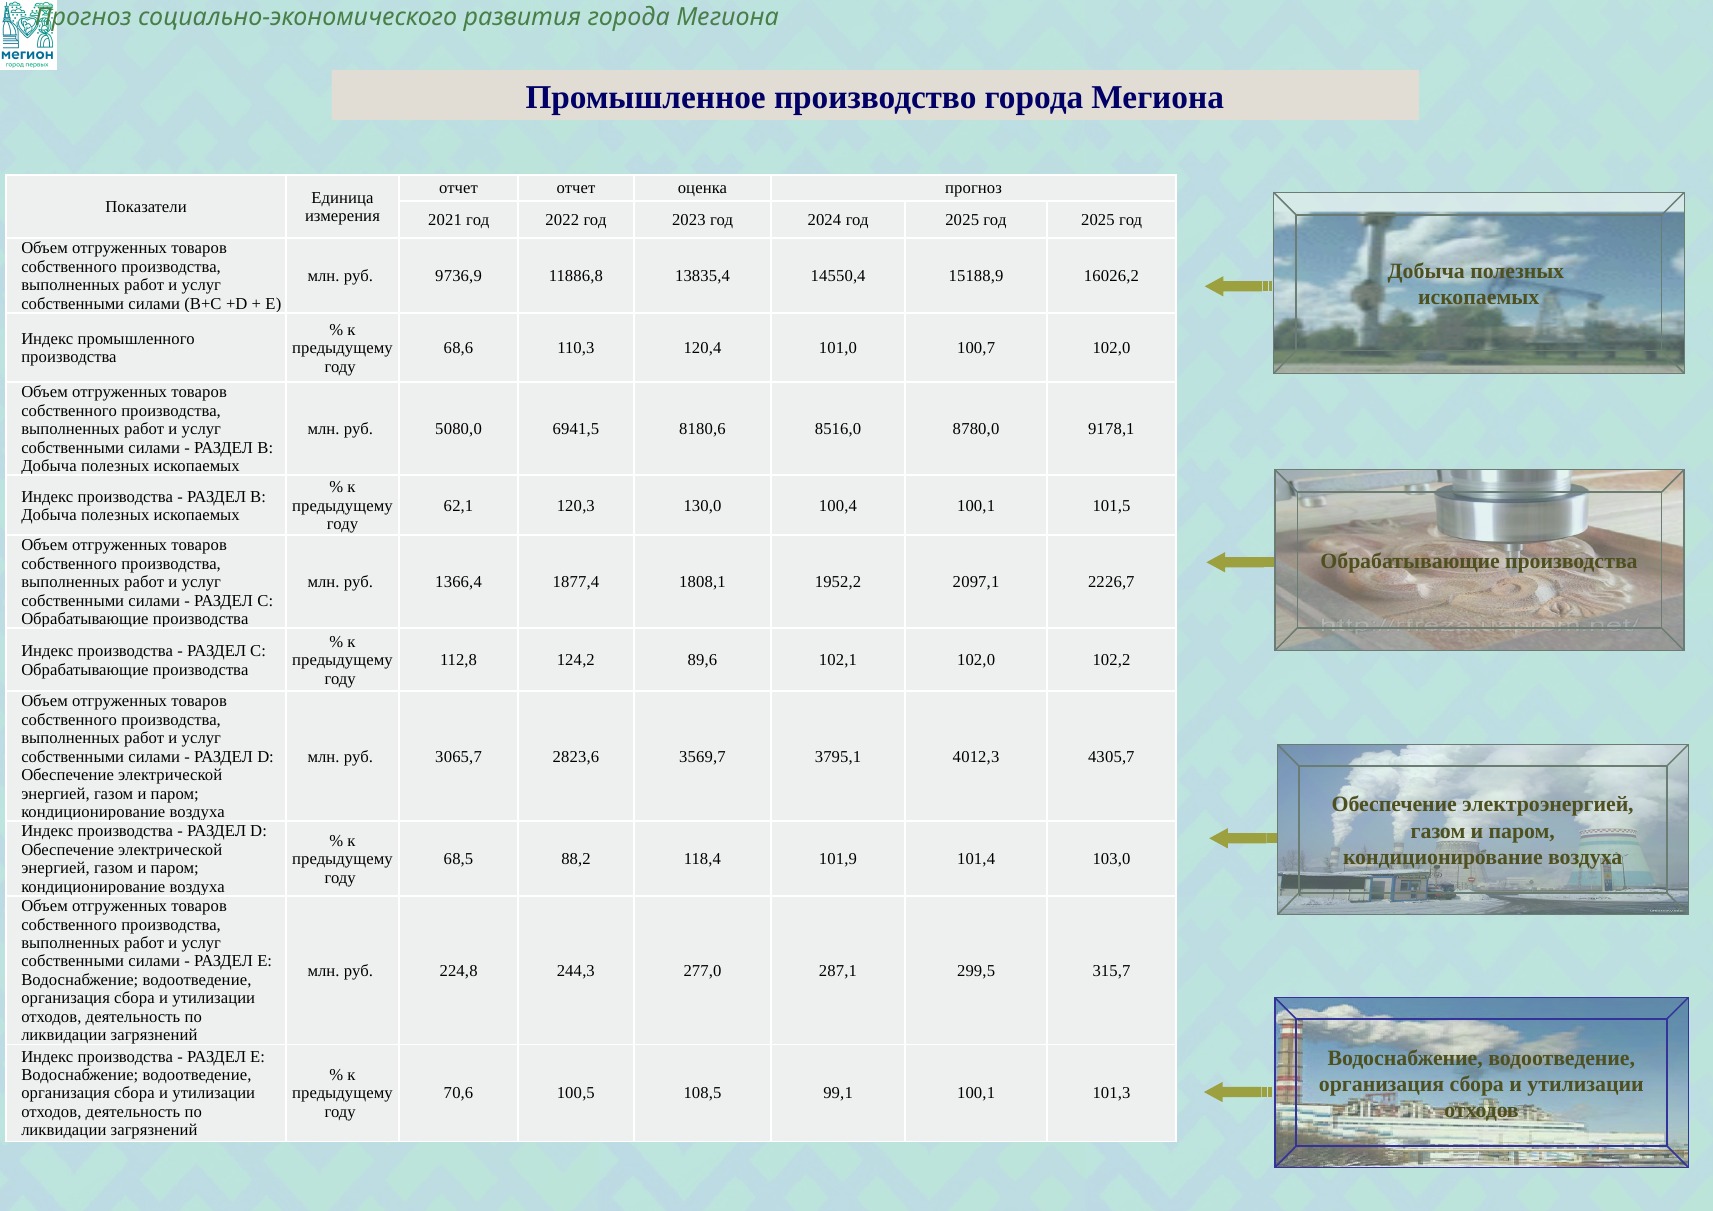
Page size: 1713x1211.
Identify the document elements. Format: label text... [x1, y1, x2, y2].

text_box [1210, 829, 1266, 848]
table_header отчет [400, 176, 517, 200]
table_cell 3795,1 [772, 692, 904, 820]
table_cell Объем отгруженных товаров собственного производства, выполненных работ и услуг собственными силами - РАЗДЕЛ B: Добыча полезных ископаемых [7, 383, 285, 474]
table_cell 14550,4 [772, 239, 904, 312]
table_cell 88,2 [519, 822, 633, 895]
table_cell млн. руб. [287, 239, 398, 312]
table_cell 95 391 [1277, 470, 1682, 492]
table_cell Объем отгруженных товаров собственного производства, выполненных работ и услуг собственными силами - РАЗДЕЛ E: Водоснабжение; водоотведение, организация сбора и утилизации отходов, деятельность по ликвидации загрязнений [7, 897, 285, 1044]
table_cell 2025 год [1048, 202, 1175, 237]
table_cell 100,5 [519, 1045, 633, 1141]
table_cell 100,1 [906, 1045, 1046, 1141]
text_box Промышленное производство города Мегиона [330, 68, 1421, 121]
table_cell 2023 год [635, 202, 770, 237]
table_cell 3569,7 [635, 692, 770, 820]
table_cell Объем отгруженных товаров собственного производства, выполненных работ и услуг собственными силами (В+C +D + E) [7, 239, 285, 312]
table_cell 101,5 [1048, 476, 1175, 534]
table_cell млн. руб. [287, 897, 398, 1044]
table_cell Объем отгруженных товаров собственного производства, выполненных работ и услуг собственными силами - РАЗДЕЛ C: Обрабатывающие производства [7, 536, 285, 627]
table_cell 6941,5 [519, 383, 633, 474]
table_cell 99,1 [772, 1045, 904, 1141]
table_cell Индекс производства - РАЗДЕЛ E: Водоснабжение; водоотведение, организация сбора и утилизации отходов, деятельность по ликвидации загрязнений [7, 1045, 285, 1141]
table_cell 120,4 [635, 314, 770, 381]
text_box [1208, 553, 1264, 572]
table_cell Индекс производства - РАЗДЕЛ B: Добыча полезных ископаемых [7, 476, 285, 534]
table_cell 106 834 [1277, 998, 1686, 1018]
table_cell 110,3 [519, 314, 633, 381]
text_box Прогноз социально-экономического развития города Мегиона [67, 0, 795, 38]
table_cell 1366,4 [400, 536, 517, 627]
table_cell 299,5 [906, 897, 1046, 1044]
table_cell 101,0 [772, 314, 904, 381]
table_cell млн. руб. [287, 536, 398, 627]
table_cell 103,0 [1048, 822, 1175, 895]
table_cell 8780,0 [906, 383, 1046, 474]
table_cell 108,5 [635, 1045, 770, 1141]
table_cell 5080,0 [400, 383, 517, 474]
table_cell 100,1 [906, 476, 1046, 534]
table_cell 70,6 [400, 1045, 517, 1141]
table_cell 62,1 [400, 476, 517, 534]
table_cell 224,8 [400, 897, 517, 1044]
table_cell 2021 год [400, 202, 517, 237]
table_cell 8516,0 [772, 383, 904, 474]
text_box [1267, 833, 1272, 843]
table_cell 101,9 [772, 822, 904, 895]
text_box [1206, 277, 1262, 296]
table_cell 315,7 [1048, 897, 1175, 1044]
table_cell 113 985 [1280, 745, 1686, 765]
text_box [1265, 557, 1270, 567]
text_box [1262, 1087, 1267, 1097]
table_cell 4305,7 [1048, 692, 1175, 820]
table_cell 89,6 [635, 629, 770, 690]
table_cell 1877,4 [519, 536, 633, 627]
table_cell млн. руб. [287, 383, 398, 474]
table_cell 13835,4 [635, 239, 770, 312]
text_box Добыча полезных ископаемых [1273, 192, 1685, 374]
table_cell 68,6 [400, 314, 517, 381]
table_cell 118,4 [635, 822, 770, 895]
table_cell % к предыдущему году [287, 314, 398, 381]
text_box [1263, 281, 1268, 291]
text_box [1205, 1083, 1261, 1101]
table_header прогноз [772, 176, 1175, 200]
table_cell 2022 год [519, 202, 633, 237]
table_cell 100,7 [906, 314, 1046, 381]
table_cell % к предыдущему году [287, 476, 398, 534]
table_cell 8180,6 [635, 383, 770, 474]
table_cell Индекс производства - РАЗДЕЛ D: Обеспечение электрической энергией, газом и паром; кондиционирование воздуха [7, 822, 285, 895]
text_box Водоснабжение, водоотведение, организация сбора и утилизации отходов [1274, 997, 1689, 1168]
picture [0, 0, 57, 70]
table_header Показатели [7, 176, 285, 237]
table_cell 2024 год [772, 202, 904, 237]
table_cell 130,0 [635, 476, 770, 534]
table_cell % к предыдущему году [287, 629, 398, 690]
table_cell млн. руб. [287, 692, 398, 820]
table_cell 277,0 [635, 897, 770, 1044]
table_cell 287,1 [772, 897, 904, 1044]
table_cell 101,3 [1048, 1045, 1175, 1141]
table_cell 15188,9 [906, 239, 1046, 312]
table_cell 124,2 [519, 629, 633, 690]
table_cell % к предыдущему году [287, 822, 398, 895]
table_cell Индекс производства - РАЗДЕЛ C: Обрабатывающие производства [7, 629, 285, 690]
table_cell 2823,6 [519, 692, 633, 820]
table_cell 102,0 [906, 629, 1046, 690]
table_cell 1808,1 [635, 536, 770, 627]
table_cell 2097,1 [906, 536, 1046, 627]
table_cell 9736,9 [400, 239, 517, 312]
table_cell Объем отгруженных товаров собственного производства, выполненных работ и услуг собственными силами - РАЗДЕЛ D: Обеспечение электрической энергией, газом и паром; кондиционирование воздуха [7, 692, 285, 820]
text_box Обрабатывающие производства [1274, 469, 1685, 651]
table_cell 3065,7 [400, 692, 517, 820]
table_cell 11886,8 [519, 239, 633, 312]
table_cell 112,8 [400, 629, 517, 690]
table_cell 4012,3 [906, 692, 1046, 820]
text_box Обеспечение электроэнергией, газом и паром, кондиционирование воздуха [1277, 744, 1689, 915]
table_cell 244,3 [519, 897, 633, 1044]
table_cell 102,0 [1048, 314, 1175, 381]
table_header оценка [635, 176, 770, 200]
table_cell 100,4 [772, 476, 904, 534]
table_cell 1952,2 [772, 536, 904, 627]
table_cell Индекс промышленного производства [7, 314, 285, 381]
table_cell 68,5 [400, 822, 517, 895]
table_cell 101,4 [906, 822, 1046, 895]
table_cell 120,3 [519, 476, 633, 534]
table_cell 9178,1 [1048, 383, 1175, 474]
table_cell % к предыдущему году [287, 1045, 398, 1141]
table_cell 2226,7 [1048, 536, 1175, 627]
table_header Единица измерения [287, 176, 398, 237]
table_cell 83 191 [1276, 193, 1682, 214]
table_cell 16026,2 [1048, 239, 1175, 312]
table_cell 102,1 [772, 629, 904, 690]
table_cell 102,2 [1048, 629, 1175, 690]
table_cell 2025 год [906, 202, 1046, 237]
table_header отчет [519, 176, 633, 200]
